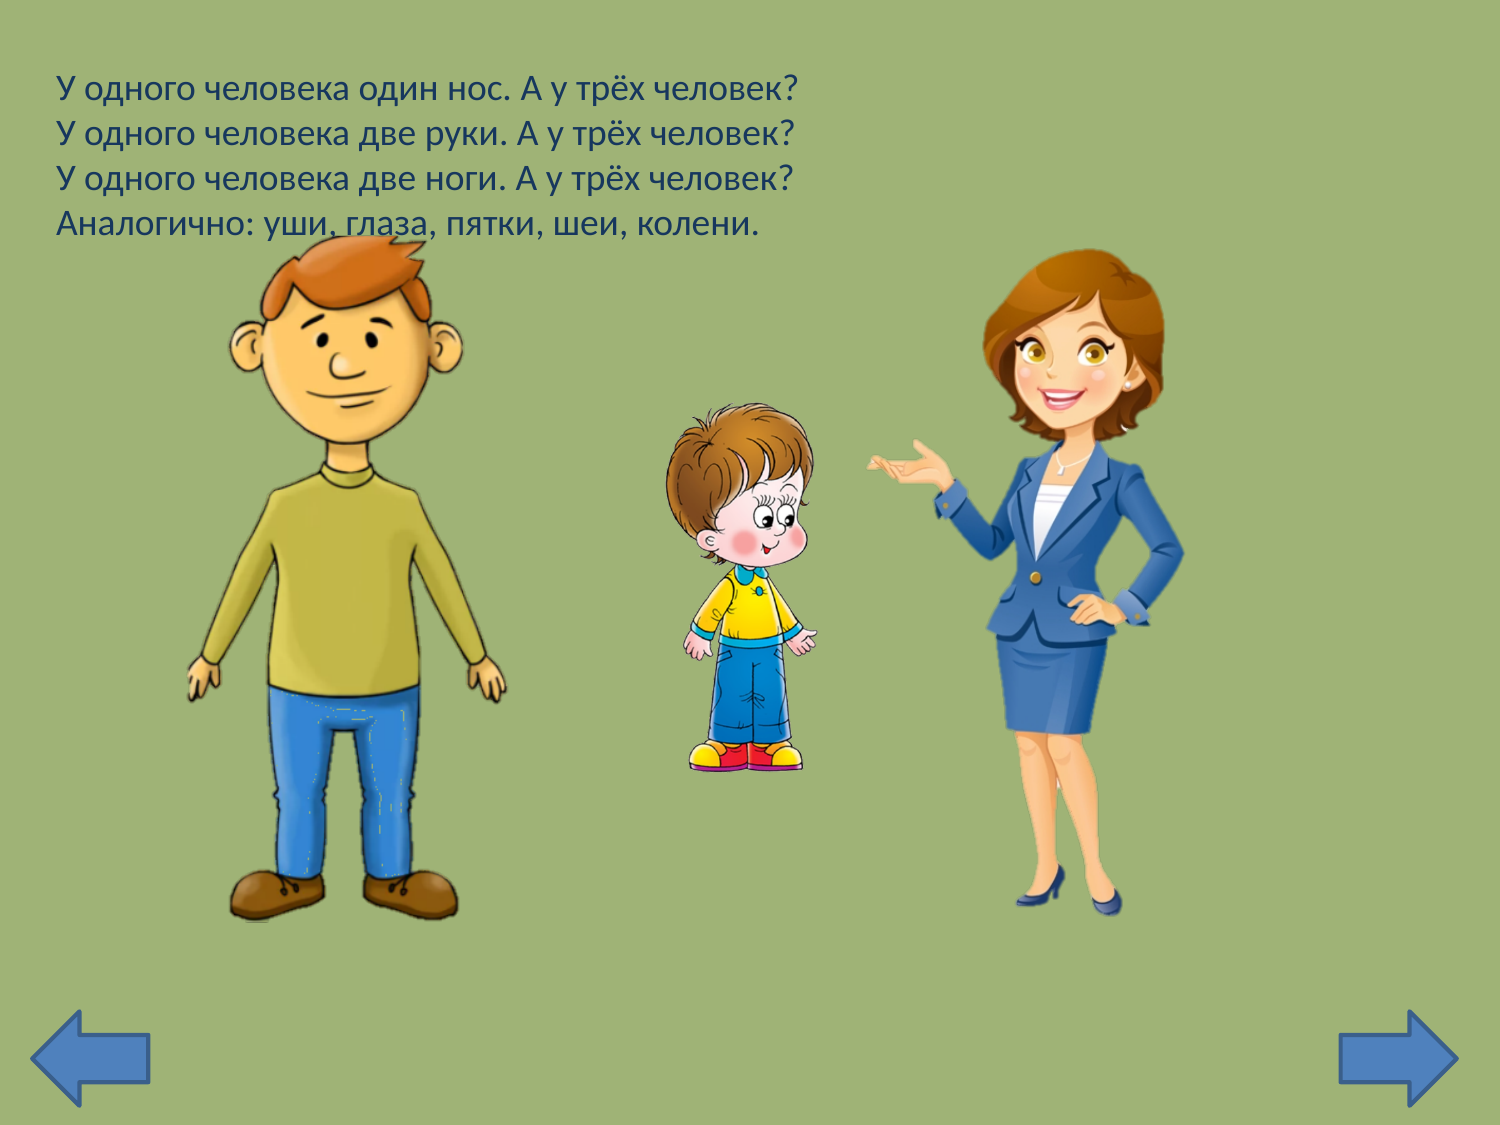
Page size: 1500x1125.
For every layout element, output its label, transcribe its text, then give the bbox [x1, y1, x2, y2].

text_box [1338, 1009, 1459, 1108]
text_box [30, 1009, 151, 1108]
picture [150, 206, 1459, 960]
text_box У одного человека один нос. А у трёх человек? У одного человека две руки. А у трёх человек? У одного человека две ноги. А у трёх человек? Аналогично: уши, глаза, пятки, шеи, колени. [41, 55, 1471, 251]
